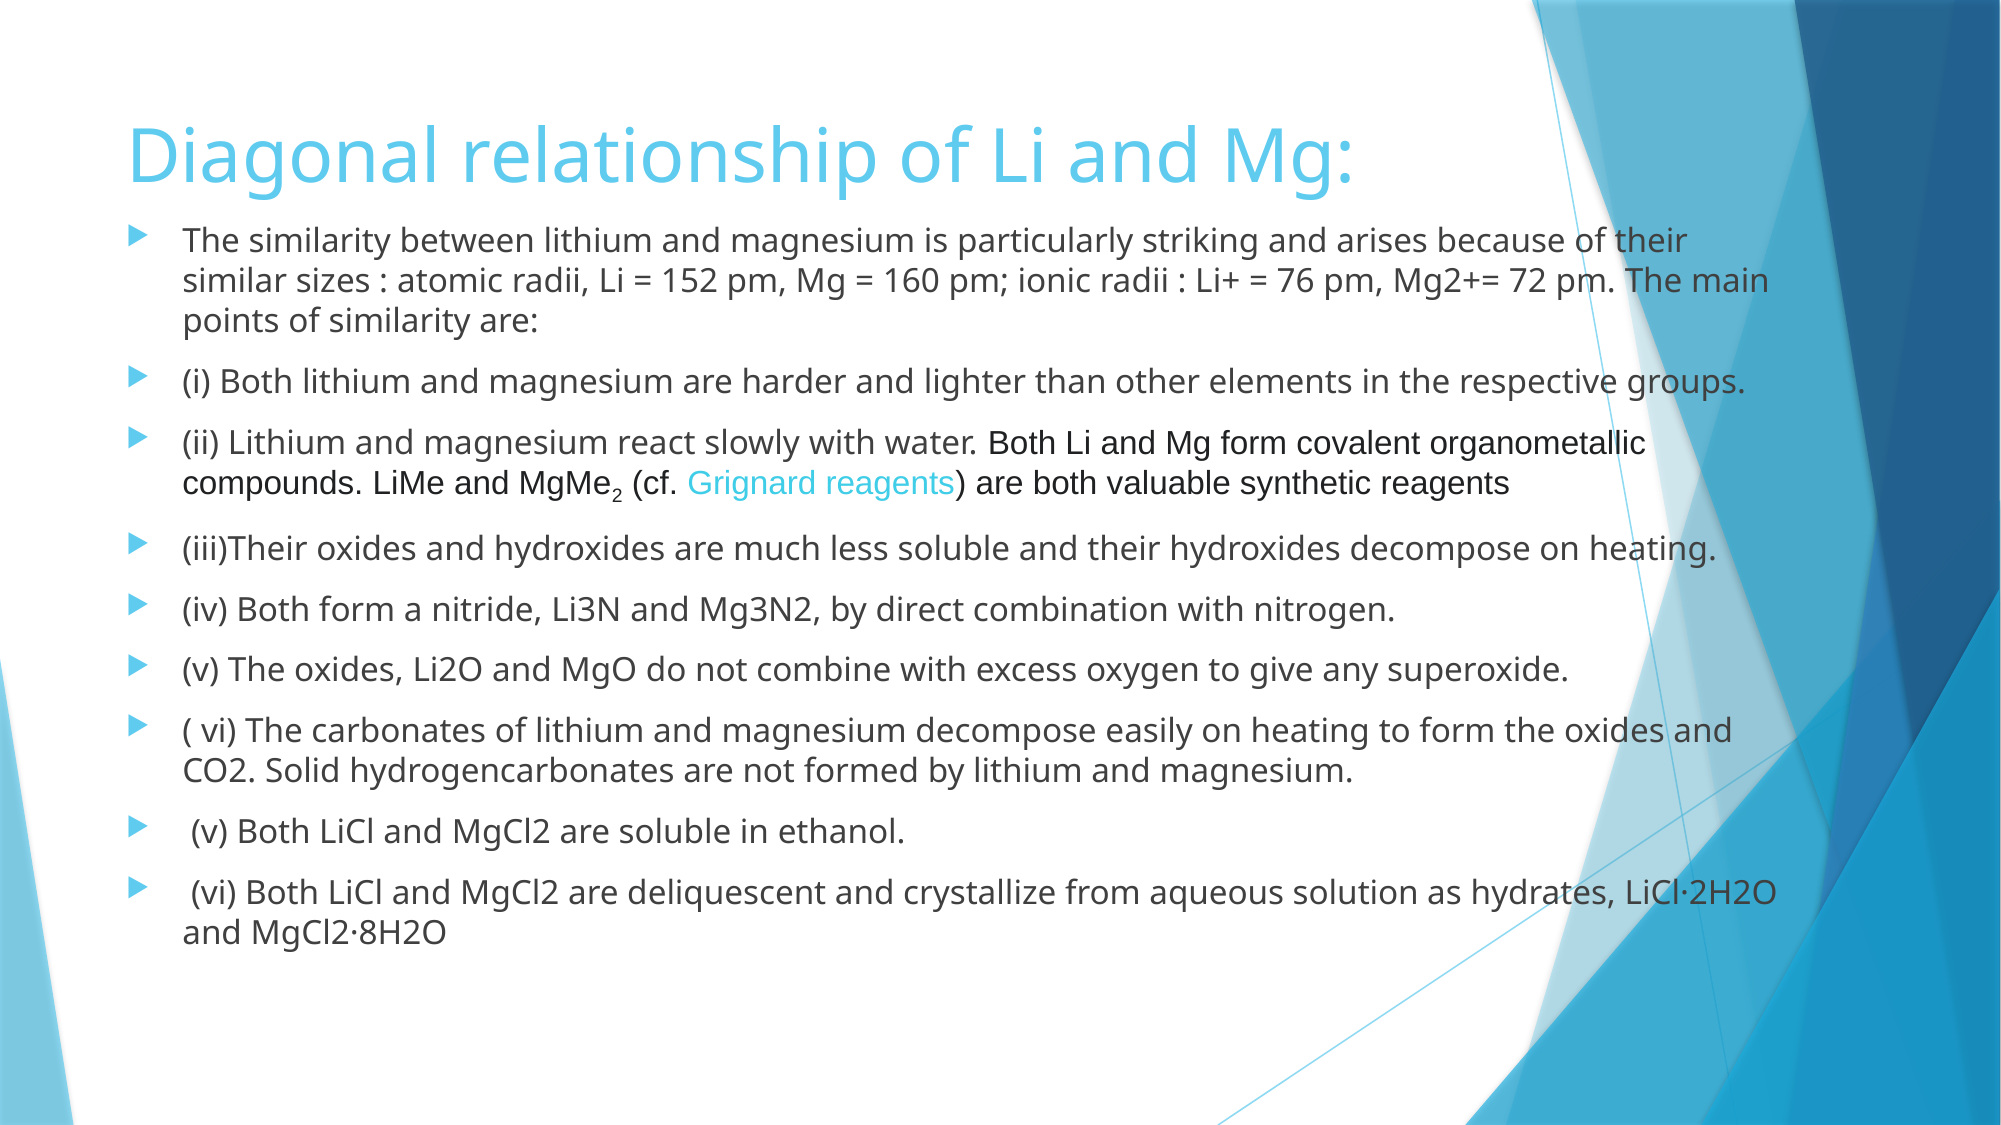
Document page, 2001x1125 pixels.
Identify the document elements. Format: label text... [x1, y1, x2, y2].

title Diagonal relationship of Li and Mg: [111, 99, 1522, 212]
list The similarity between lithium and magnesium is particularly striking and arises because of their similar sizes : atomic radii, Li = 152 pm, Mg = 160 pm; ionic radii : Li+ = 76 pm, Mg2+= 72 pm. The main points of similarity are: (i) Both lithium and magnesium are harder and lighter than other elements in the respective groups. (ii) Lithium and magnesium react slowly with water. Both Li and Mg form covalent organometallic compounds. LiMe and MgMe2 (cf. Grignard reagents) are both valuable synthetic reagents (iii)Their oxides and hydroxides are much less soluble and their hydroxides decompose on heating. (iv) Both form a nitride, Li3N and Mg3N2, by direct combination with nitrogen. (v) The oxides, Li2O and MgO do not combine with excess oxygen to give any superoxide. ( vi) The carbonates of lithium and magnesium decompose easily on heating to form the oxides and CO2. Solid hydrogencarbonates are not formed by lithium and magnesium. (v) Both LiCl and MgCl2 are soluble in ethanol. (vi) Both LiCl and MgCl2 are deliquescent and crystallize from aqueous solution as hydrates, LiCl·2H2O and MgCl2·8H2O [111, 212, 1799, 849]
